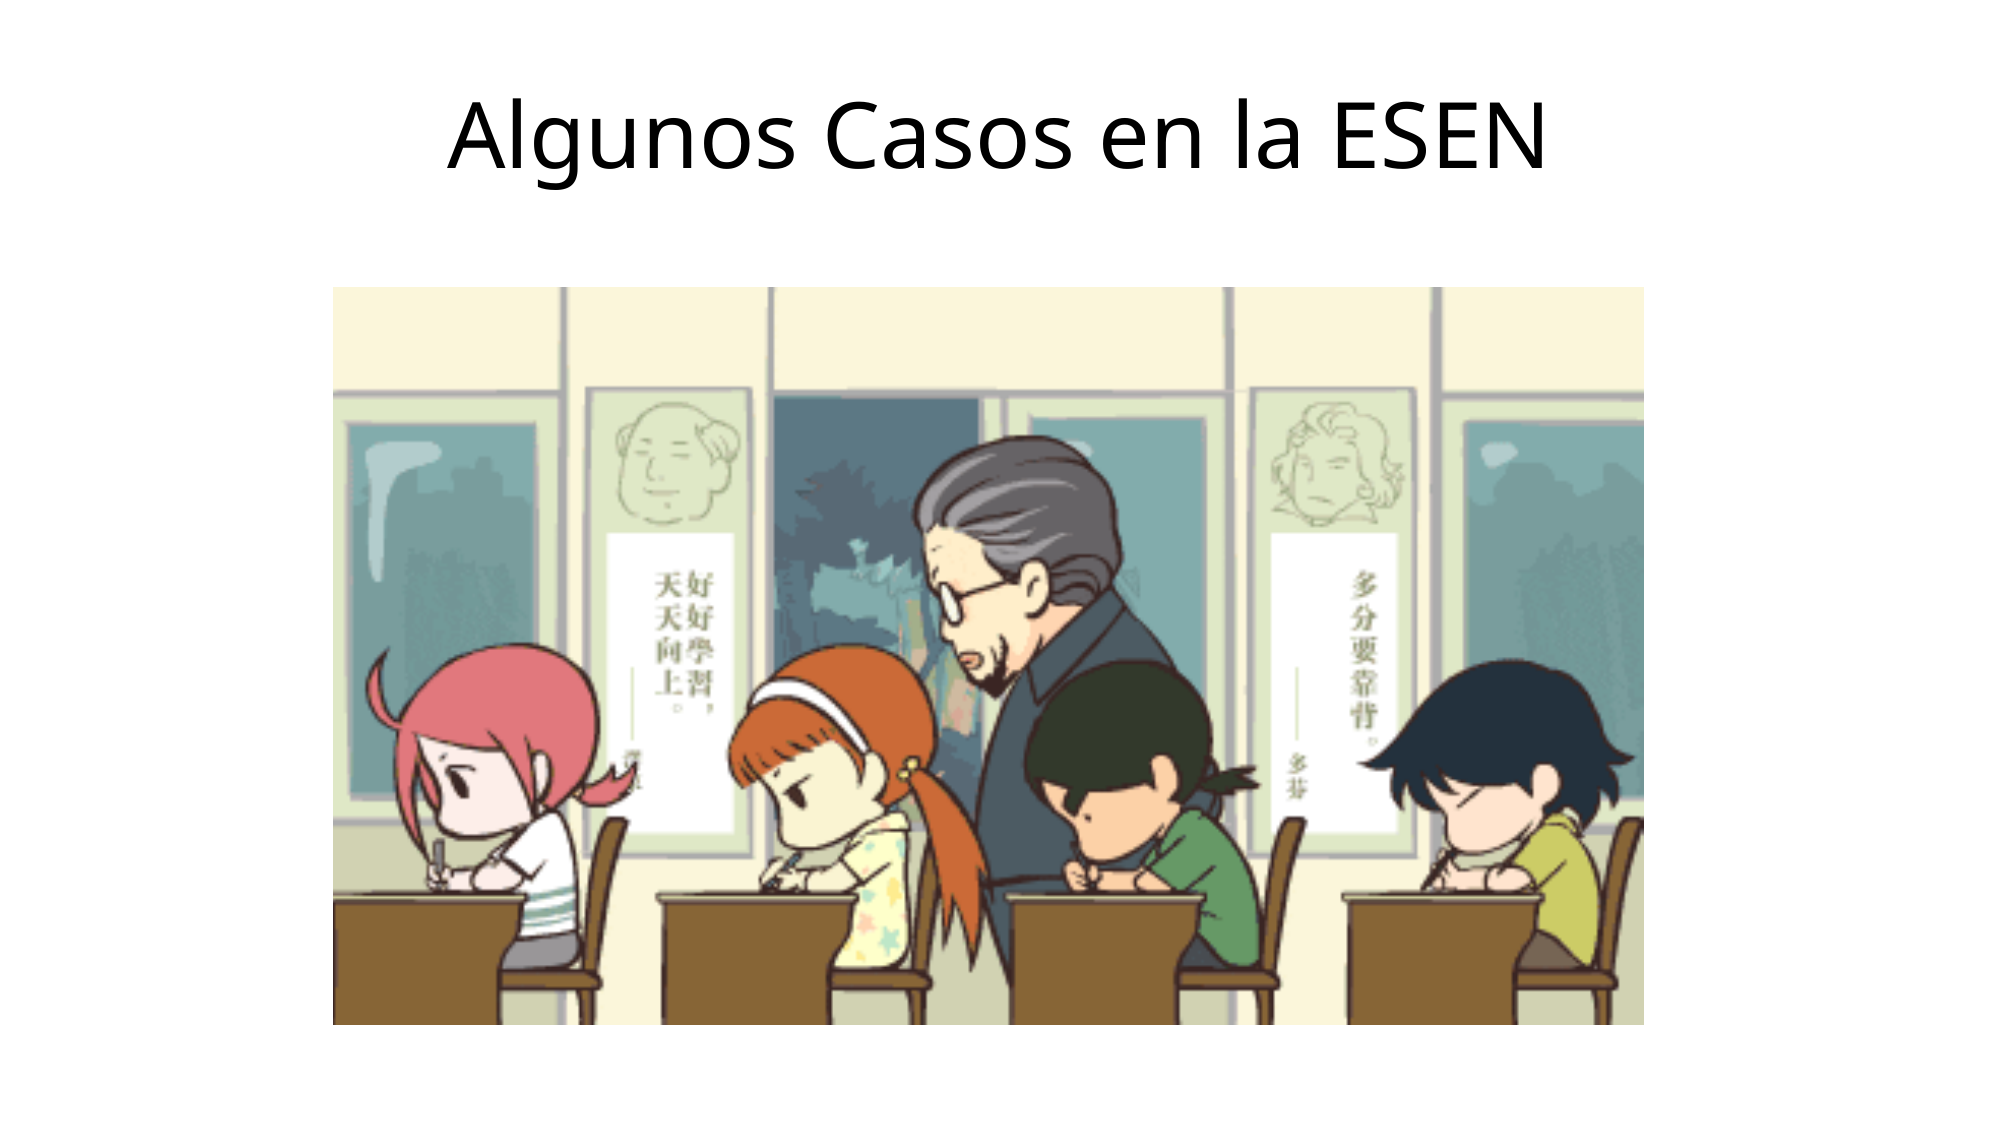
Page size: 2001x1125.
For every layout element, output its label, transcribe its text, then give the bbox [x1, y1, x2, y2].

title Algunos Casos en la ESEN [137, 59, 1863, 218]
picture [333, 287, 1644, 1025]
